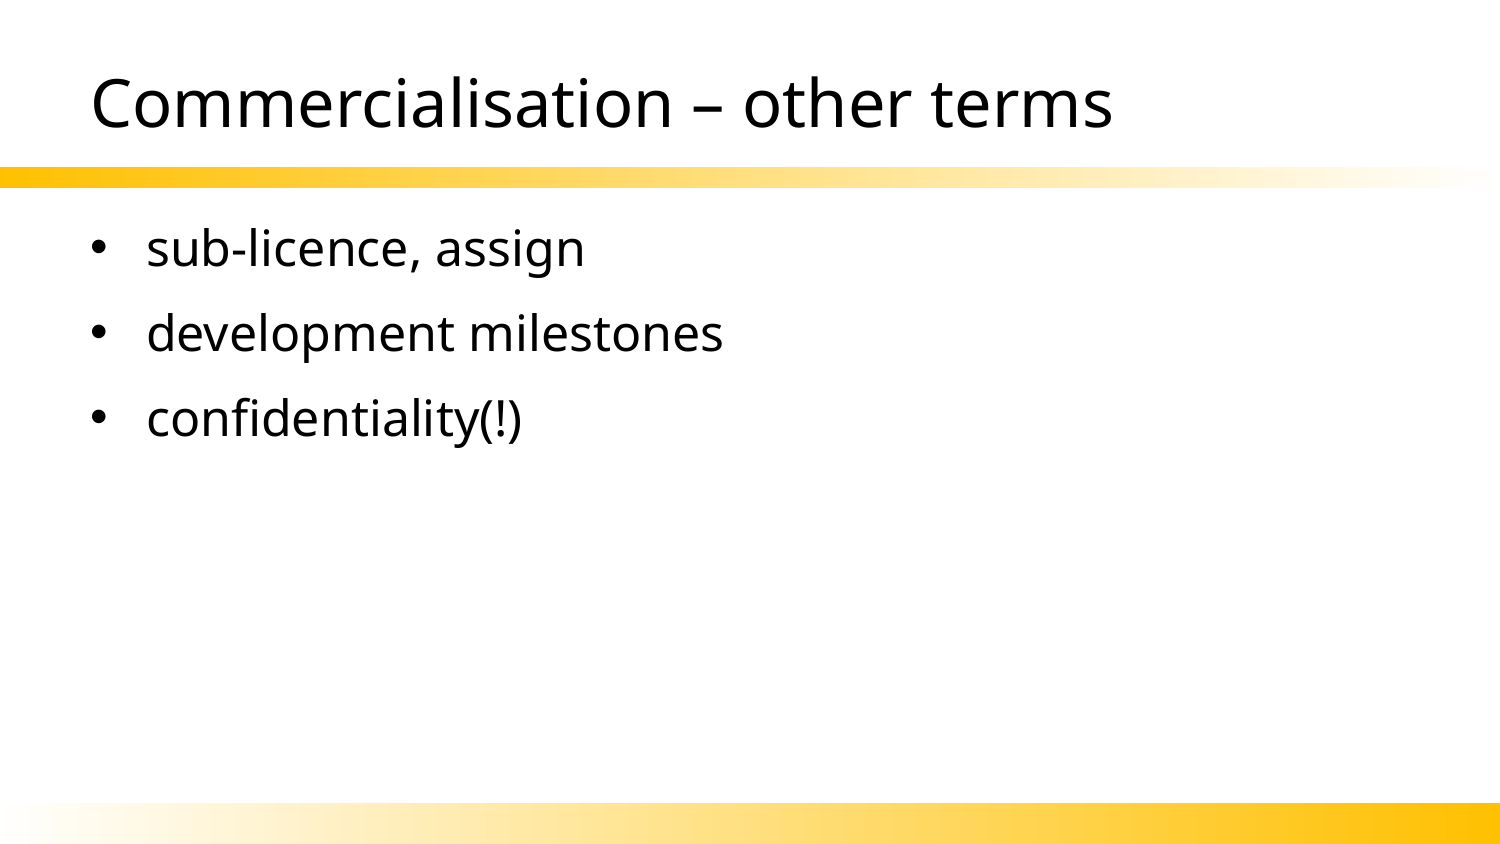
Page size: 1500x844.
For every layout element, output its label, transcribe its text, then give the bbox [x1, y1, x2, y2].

list sub-licence, assign development milestones confidentiality(!) [75, 209, 1425, 754]
title Commercialisation – other terms [75, 33, 1425, 168]
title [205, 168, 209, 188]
